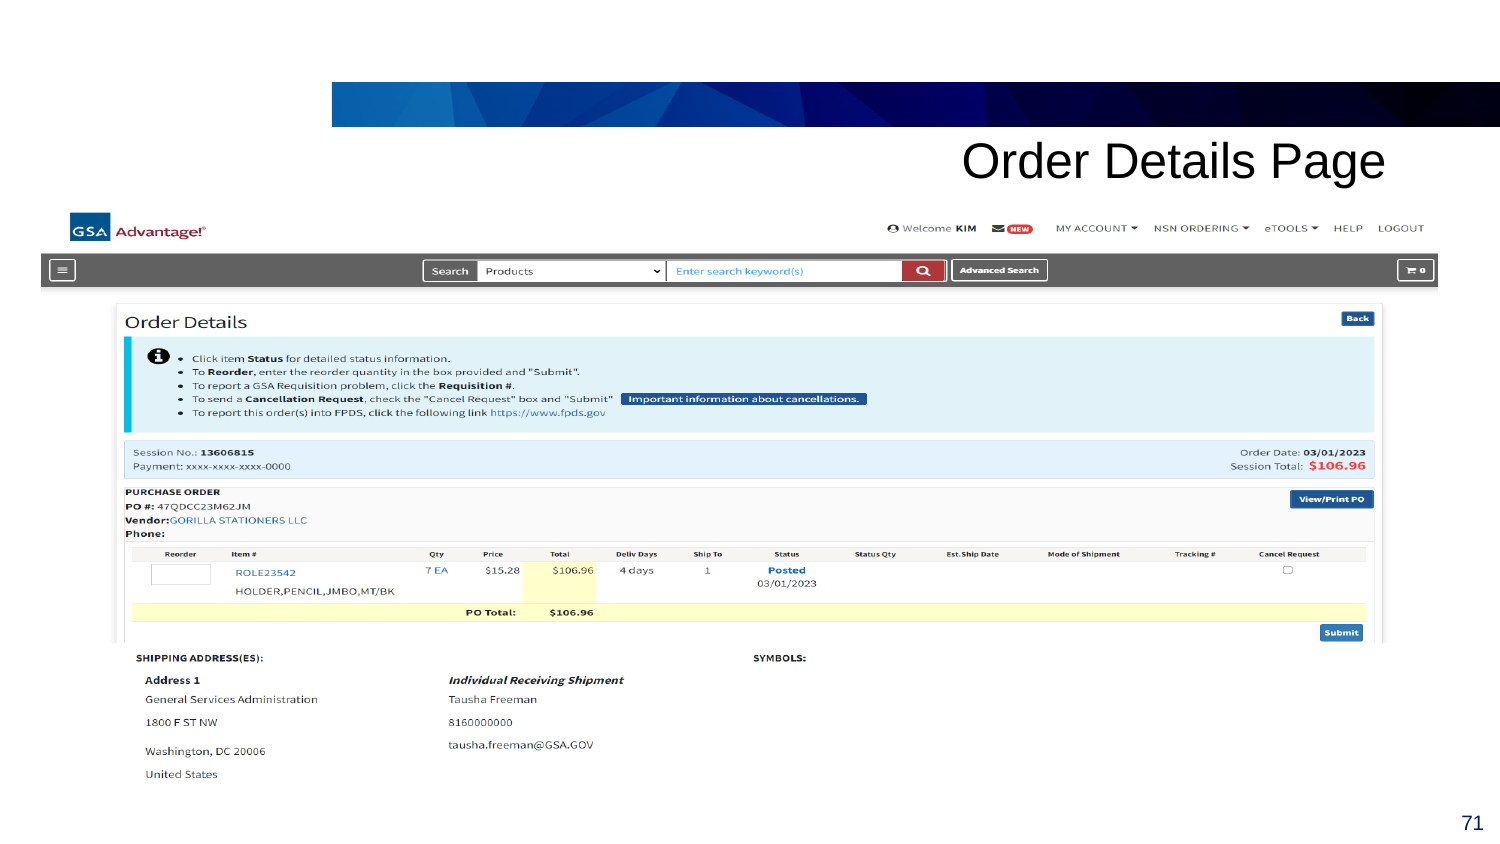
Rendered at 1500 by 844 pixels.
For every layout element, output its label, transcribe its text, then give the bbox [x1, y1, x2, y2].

picture [331, 82, 1500, 127]
text_box Order Details Page [112, 105, 1387, 209]
picture [41, 210, 1438, 794]
